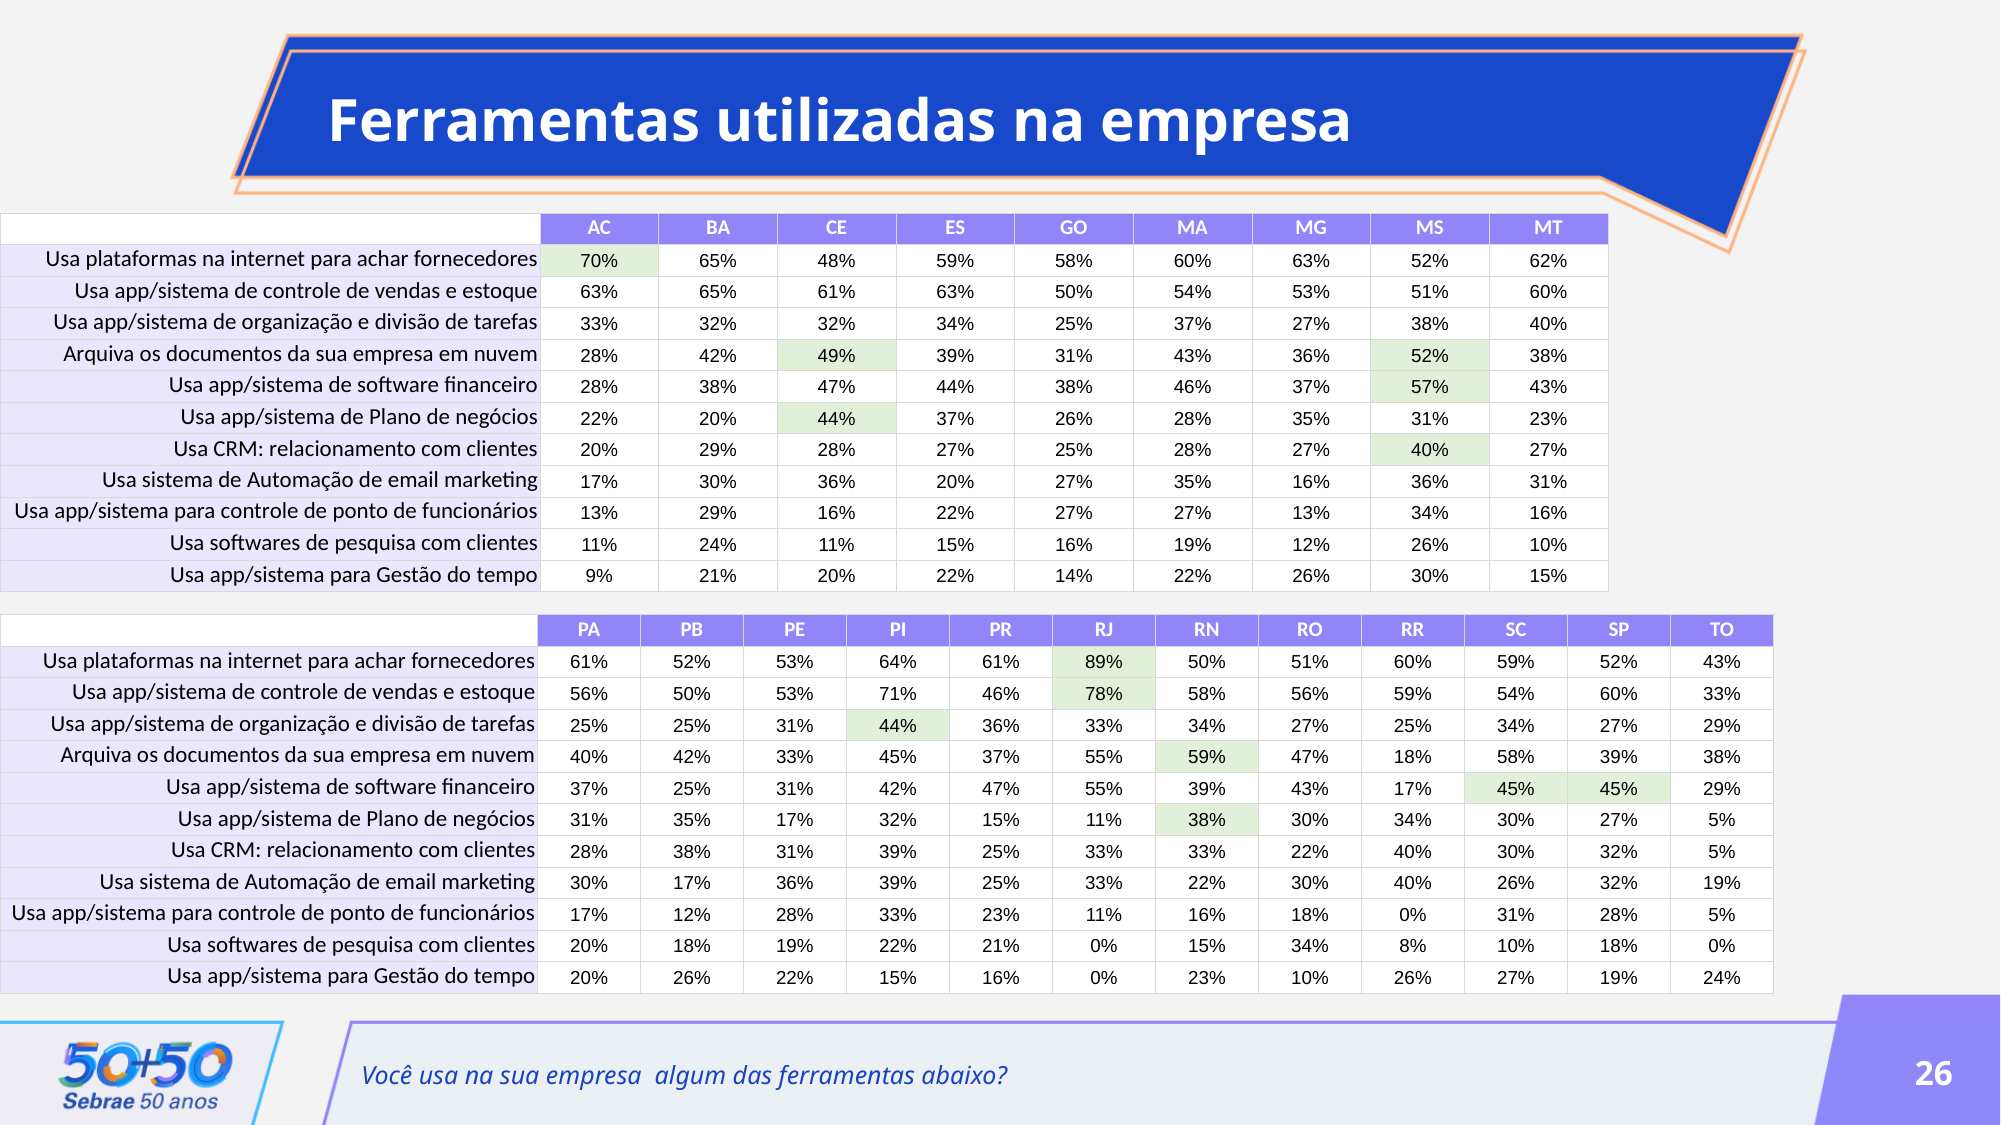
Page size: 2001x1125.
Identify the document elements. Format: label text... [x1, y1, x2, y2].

table_cell 33% [1053, 868, 1155, 898]
table_cell Usa sistema de Automação de email marketing [1, 466, 540, 497]
table_cell 30% [1465, 836, 1567, 867]
table_header CE [778, 214, 896, 244]
table_cell 10% [1465, 931, 1567, 961]
table_cell 10% [1259, 962, 1361, 993]
table_cell 27% [897, 434, 1014, 465]
table_cell 17% [538, 899, 640, 930]
table_cell 32% [1568, 836, 1670, 867]
table_cell Usa app/sistema de controle de vendas e estoque [1, 678, 537, 709]
table_cell 40% [1362, 868, 1464, 898]
table_cell 34% [1156, 710, 1258, 740]
table_cell 34% [897, 308, 1014, 339]
table_cell Usa app/sistema de software financeiro [1, 773, 537, 803]
table_header ES [897, 214, 1014, 244]
table_cell 27% [1253, 308, 1370, 339]
table_cell 31% [744, 773, 846, 803]
table_cell 31% [1015, 340, 1133, 370]
table_cell 28% [541, 340, 658, 370]
table_cell 47% [1259, 741, 1361, 772]
table_cell 38% [1156, 804, 1258, 835]
table_cell 59% [897, 245, 1014, 276]
table_cell 16% [1253, 466, 1370, 497]
table_cell 12% [1253, 529, 1370, 560]
table_cell 20% [538, 931, 640, 961]
table_cell 44% [897, 371, 1014, 402]
table_header MT [1490, 214, 1608, 244]
table_cell 47% [778, 371, 896, 402]
table_cell Usa app/sistema de Plano de negócios [1, 403, 540, 433]
table_cell Usa plataformas na internet para achar fornecedores [1, 245, 540, 276]
table_cell 15% [1156, 931, 1258, 961]
table_cell 59% [1465, 647, 1567, 677]
table_cell 38% [1490, 340, 1608, 370]
table_cell 54% [1134, 277, 1252, 307]
table_cell 19% [1134, 529, 1252, 560]
table_cell 8% [1362, 931, 1464, 961]
table_cell 23% [1156, 962, 1258, 993]
table_cell 30% [538, 868, 640, 898]
table_cell 26% [1362, 962, 1464, 993]
table_cell 60% [1490, 277, 1608, 307]
table_cell 52% [1371, 245, 1489, 276]
table_header SC [1465, 615, 1567, 646]
table_cell 43% [1490, 371, 1608, 402]
table_cell 47% [950, 773, 1052, 803]
table_cell 18% [1362, 741, 1464, 772]
table_cell 29% [659, 434, 777, 465]
table_header MS [1371, 214, 1489, 244]
table_cell 28% [778, 434, 896, 465]
table_header PB [641, 615, 743, 646]
table_cell 37% [538, 773, 640, 803]
table_header [1, 214, 540, 244]
table_cell 27% [1015, 498, 1133, 528]
table_cell 63% [1253, 245, 1370, 276]
table_cell 22% [744, 962, 846, 993]
table_cell 58% [1015, 245, 1133, 276]
table_cell 17% [744, 804, 846, 835]
table_cell 31% [1490, 466, 1608, 497]
table_cell 25% [1015, 308, 1133, 339]
table_header RN [1156, 615, 1258, 646]
table_cell 25% [641, 710, 743, 740]
table_cell 23% [950, 899, 1052, 930]
table_cell 78% [1053, 678, 1155, 709]
table_cell 34% [1259, 931, 1361, 961]
table_cell 20% [541, 434, 658, 465]
table_cell 36% [1253, 340, 1370, 370]
table_cell Usa CRM: relacionamento com clientes [1, 434, 540, 465]
table_cell 32% [1568, 868, 1670, 898]
table_cell 13% [1253, 498, 1370, 528]
table_cell 32% [778, 308, 896, 339]
table_cell 36% [950, 710, 1052, 740]
table_cell 5% [1671, 899, 1773, 930]
table_cell 24% [1671, 962, 1773, 993]
table_cell 30% [1259, 804, 1361, 835]
table_cell 18% [641, 931, 743, 961]
table_cell 31% [744, 836, 846, 867]
table_cell 70% [541, 245, 658, 276]
table_cell 5% [1671, 836, 1773, 867]
table_cell 27% [1253, 434, 1370, 465]
table_cell Usa CRM: relacionamento com clientes [1, 836, 537, 867]
table_cell 33% [744, 741, 846, 772]
table_header BA [659, 214, 777, 244]
table_cell 59% [1156, 741, 1258, 772]
table_cell 71% [847, 678, 949, 709]
table_cell 20% [778, 561, 896, 591]
table_cell 60% [1568, 678, 1670, 709]
table_cell 39% [847, 868, 949, 898]
table_cell 0% [1362, 899, 1464, 930]
table_cell Usa app/sistema de organização e divisão de tarefas [1, 710, 537, 740]
table_header [1, 615, 537, 646]
table_header PI [847, 615, 949, 646]
table_cell 18% [1259, 899, 1361, 930]
table_cell 11% [1053, 804, 1155, 835]
table_header RJ [1053, 615, 1155, 646]
table_cell 27% [1568, 710, 1670, 740]
table_cell 22% [847, 931, 949, 961]
table_cell 40% [1371, 434, 1489, 465]
table_cell 36% [744, 868, 846, 898]
table_cell 0% [1671, 931, 1773, 961]
table_cell 17% [641, 868, 743, 898]
table_cell 28% [1568, 899, 1670, 930]
table_cell 37% [897, 403, 1014, 433]
table_cell 37% [950, 741, 1052, 772]
table_header TO [1671, 615, 1773, 646]
table_cell 24% [659, 529, 777, 560]
table_cell 22% [897, 561, 1014, 591]
table_cell 21% [950, 931, 1052, 961]
table_cell 30% [659, 466, 777, 497]
table_cell 53% [1253, 277, 1370, 307]
table_cell 22% [1156, 868, 1258, 898]
table_cell 40% [538, 741, 640, 772]
table_cell 15% [950, 804, 1052, 835]
table_cell 20% [659, 403, 777, 433]
table_cell 52% [1568, 647, 1670, 677]
table_cell 30% [1259, 868, 1361, 898]
table_cell 27% [1490, 434, 1608, 465]
table_cell 19% [1568, 962, 1670, 993]
table_cell 25% [1362, 710, 1464, 740]
table_cell 35% [1134, 466, 1252, 497]
table_cell 32% [659, 308, 777, 339]
table_cell 33% [1053, 710, 1155, 740]
table_cell 43% [1134, 340, 1252, 370]
table_cell 15% [897, 529, 1014, 560]
table_cell 16% [1156, 899, 1258, 930]
table_cell 21% [659, 561, 777, 591]
table_cell 45% [1465, 773, 1567, 803]
table_cell 26% [1253, 561, 1370, 591]
table_cell 22% [1259, 836, 1361, 867]
table_cell 65% [659, 245, 777, 276]
table_cell 19% [1671, 868, 1773, 898]
table_cell 27% [1465, 962, 1567, 993]
table_cell 11% [1053, 899, 1155, 930]
table_cell 39% [1156, 773, 1258, 803]
table_cell 27% [1568, 804, 1670, 835]
table_cell 11% [778, 529, 896, 560]
table_cell 56% [1259, 678, 1361, 709]
table_cell 38% [659, 371, 777, 402]
table_cell Usa app/sistema de Plano de negócios [1, 804, 537, 835]
table_cell 44% [847, 710, 949, 740]
table_cell 18% [1568, 931, 1670, 961]
table_cell 34% [1465, 710, 1567, 740]
table_cell 65% [659, 277, 777, 307]
table_cell 43% [1671, 647, 1773, 677]
table_cell 61% [778, 277, 896, 307]
table_cell 50% [641, 678, 743, 709]
table_cell 15% [1490, 561, 1608, 591]
text_box Você usa na sua empresa algum das ferramentas abaixo? [346, 1044, 1790, 1105]
table_cell 34% [1362, 804, 1464, 835]
table_cell 25% [950, 868, 1052, 898]
table_cell 31% [744, 710, 846, 740]
table_cell 16% [1015, 529, 1133, 560]
table_cell 30% [1465, 804, 1567, 835]
table_cell 38% [1671, 741, 1773, 772]
table_cell 43% [1259, 773, 1361, 803]
table_cell 32% [847, 804, 949, 835]
table_header PR [950, 615, 1052, 646]
table_cell 51% [1371, 277, 1489, 307]
table_cell 26% [1465, 868, 1567, 898]
table_cell 31% [1371, 403, 1489, 433]
table_cell 22% [1134, 561, 1252, 591]
table_cell Usa app/sistema para controle de ponto de funcionários [1, 899, 537, 930]
table_cell 58% [1465, 741, 1567, 772]
table_cell Usa app/sistema de controle de vendas e estoque [1, 277, 540, 307]
table_cell 38% [1015, 371, 1133, 402]
table_cell 64% [847, 647, 949, 677]
table_cell 45% [847, 741, 949, 772]
table_cell 17% [1362, 773, 1464, 803]
table_cell 27% [1015, 466, 1133, 497]
table_cell 22% [541, 403, 658, 433]
table_cell 42% [847, 773, 949, 803]
table_cell 60% [1134, 245, 1252, 276]
table_cell 26% [1015, 403, 1133, 433]
table_cell 16% [950, 962, 1052, 993]
table_cell 46% [950, 678, 1052, 709]
table_cell 33% [1053, 836, 1155, 867]
table_cell 46% [1134, 371, 1252, 402]
table_cell 52% [641, 647, 743, 677]
table_cell 16% [778, 498, 896, 528]
text_box 26 [1900, 1044, 1971, 1108]
table_cell 39% [847, 836, 949, 867]
table_cell 39% [897, 340, 1014, 370]
table_cell 0% [1053, 931, 1155, 961]
table_cell 33% [541, 308, 658, 339]
table_header AC [541, 214, 658, 244]
table_cell 33% [1156, 836, 1258, 867]
table_cell 52% [1371, 340, 1489, 370]
table_cell 35% [1253, 403, 1370, 433]
table_cell 28% [1134, 434, 1252, 465]
table_cell 27% [1259, 710, 1361, 740]
table_header RR [1362, 615, 1464, 646]
table_cell 19% [744, 931, 846, 961]
table_cell 42% [659, 340, 777, 370]
table_cell Usa softwares de pesquisa com clientes [1, 931, 537, 961]
table_cell 23% [1490, 403, 1608, 433]
table_cell 50% [1015, 277, 1133, 307]
table_cell 9% [541, 561, 658, 591]
table_header GO [1015, 214, 1133, 244]
table_cell 61% [538, 647, 640, 677]
table_cell Usa app/sistema para controle de ponto de funcionários [1, 498, 540, 528]
table_cell Usa app/sistema para Gestão do tempo [1, 962, 537, 993]
table_cell 38% [1371, 308, 1489, 339]
table_cell 28% [744, 899, 846, 930]
table_cell 26% [641, 962, 743, 993]
table_cell 16% [1490, 498, 1608, 528]
table_cell Usa softwares de pesquisa com clientes [1, 529, 540, 560]
table_cell 89% [1053, 647, 1155, 677]
table_cell 25% [641, 773, 743, 803]
table_cell 40% [1362, 836, 1464, 867]
table_cell 27% [1134, 498, 1252, 528]
table_cell 26% [1371, 529, 1489, 560]
table_cell 33% [1671, 678, 1773, 709]
table_cell Arquiva os documentos da sua empresa em nuvem [1, 741, 537, 772]
table_cell 14% [1015, 561, 1133, 591]
text_box Ferramentas utilizadas na empresa [312, 75, 1674, 161]
table_cell 63% [897, 277, 1014, 307]
table_cell 36% [1371, 466, 1489, 497]
table_cell 48% [778, 245, 896, 276]
table_cell 20% [538, 962, 640, 993]
table_cell 17% [541, 466, 658, 497]
table_cell 25% [538, 710, 640, 740]
table_cell Usa plataformas na internet para achar fornecedores [1, 647, 537, 677]
picture [0, 0, 2001, 1125]
table_cell 25% [950, 836, 1052, 867]
table_header PE [744, 615, 846, 646]
table_cell 31% [1465, 899, 1567, 930]
table_cell 55% [1053, 741, 1155, 772]
table_cell 58% [1156, 678, 1258, 709]
table_cell 35% [641, 804, 743, 835]
table_cell 28% [1134, 403, 1252, 433]
table_cell 44% [778, 403, 896, 433]
table_cell 45% [1568, 773, 1670, 803]
table_cell 50% [1156, 647, 1258, 677]
table_cell 28% [541, 371, 658, 402]
table_cell 34% [1371, 498, 1489, 528]
table_header PA [538, 615, 640, 646]
table_cell 54% [1465, 678, 1567, 709]
table_cell 15% [847, 962, 949, 993]
table_cell 39% [1568, 741, 1670, 772]
table_cell 20% [897, 466, 1014, 497]
table_cell 61% [950, 647, 1052, 677]
table_cell Usa app/sistema de organização e divisão de tarefas [1, 308, 540, 339]
table_cell 53% [744, 647, 846, 677]
table_cell 38% [641, 836, 743, 867]
table_header RO [1259, 615, 1361, 646]
table_cell 49% [778, 340, 896, 370]
table_cell 25% [1015, 434, 1133, 465]
table_cell 29% [1671, 773, 1773, 803]
table_cell 29% [659, 498, 777, 528]
table_cell 11% [541, 529, 658, 560]
table_cell Usa app/sistema para Gestão do tempo [1, 561, 540, 591]
table_cell 56% [538, 678, 640, 709]
table_header MA [1134, 214, 1252, 244]
table_cell 37% [1253, 371, 1370, 402]
table_cell Arquiva os documentos da sua empresa em nuvem [1, 340, 540, 370]
table_cell 5% [1671, 804, 1773, 835]
table_cell 42% [641, 741, 743, 772]
table_cell 28% [538, 836, 640, 867]
table_cell 59% [1362, 678, 1464, 709]
table_cell 51% [1259, 647, 1361, 677]
table_header MG [1253, 214, 1370, 244]
table_cell 53% [744, 678, 846, 709]
table_cell 40% [1490, 308, 1608, 339]
table_cell 31% [538, 804, 640, 835]
table_cell 36% [778, 466, 896, 497]
table_cell Usa app/sistema de software financeiro [1, 371, 540, 402]
table_cell 10% [1490, 529, 1608, 560]
table_cell 57% [1371, 371, 1489, 402]
table_cell 63% [541, 277, 658, 307]
table_cell 60% [1362, 647, 1464, 677]
table_cell 37% [1134, 308, 1252, 339]
table_header SP [1568, 615, 1670, 646]
table_cell 55% [1053, 773, 1155, 803]
table_cell 22% [897, 498, 1014, 528]
table_cell 33% [847, 899, 949, 930]
table_cell Usa sistema de Automação de email marketing [1, 868, 537, 898]
table_cell 12% [641, 899, 743, 930]
table_cell 30% [1371, 561, 1489, 591]
table_cell 0% [1053, 962, 1155, 993]
table_cell 29% [1671, 710, 1773, 740]
table_cell 62% [1490, 245, 1608, 276]
table_cell 13% [541, 498, 658, 528]
